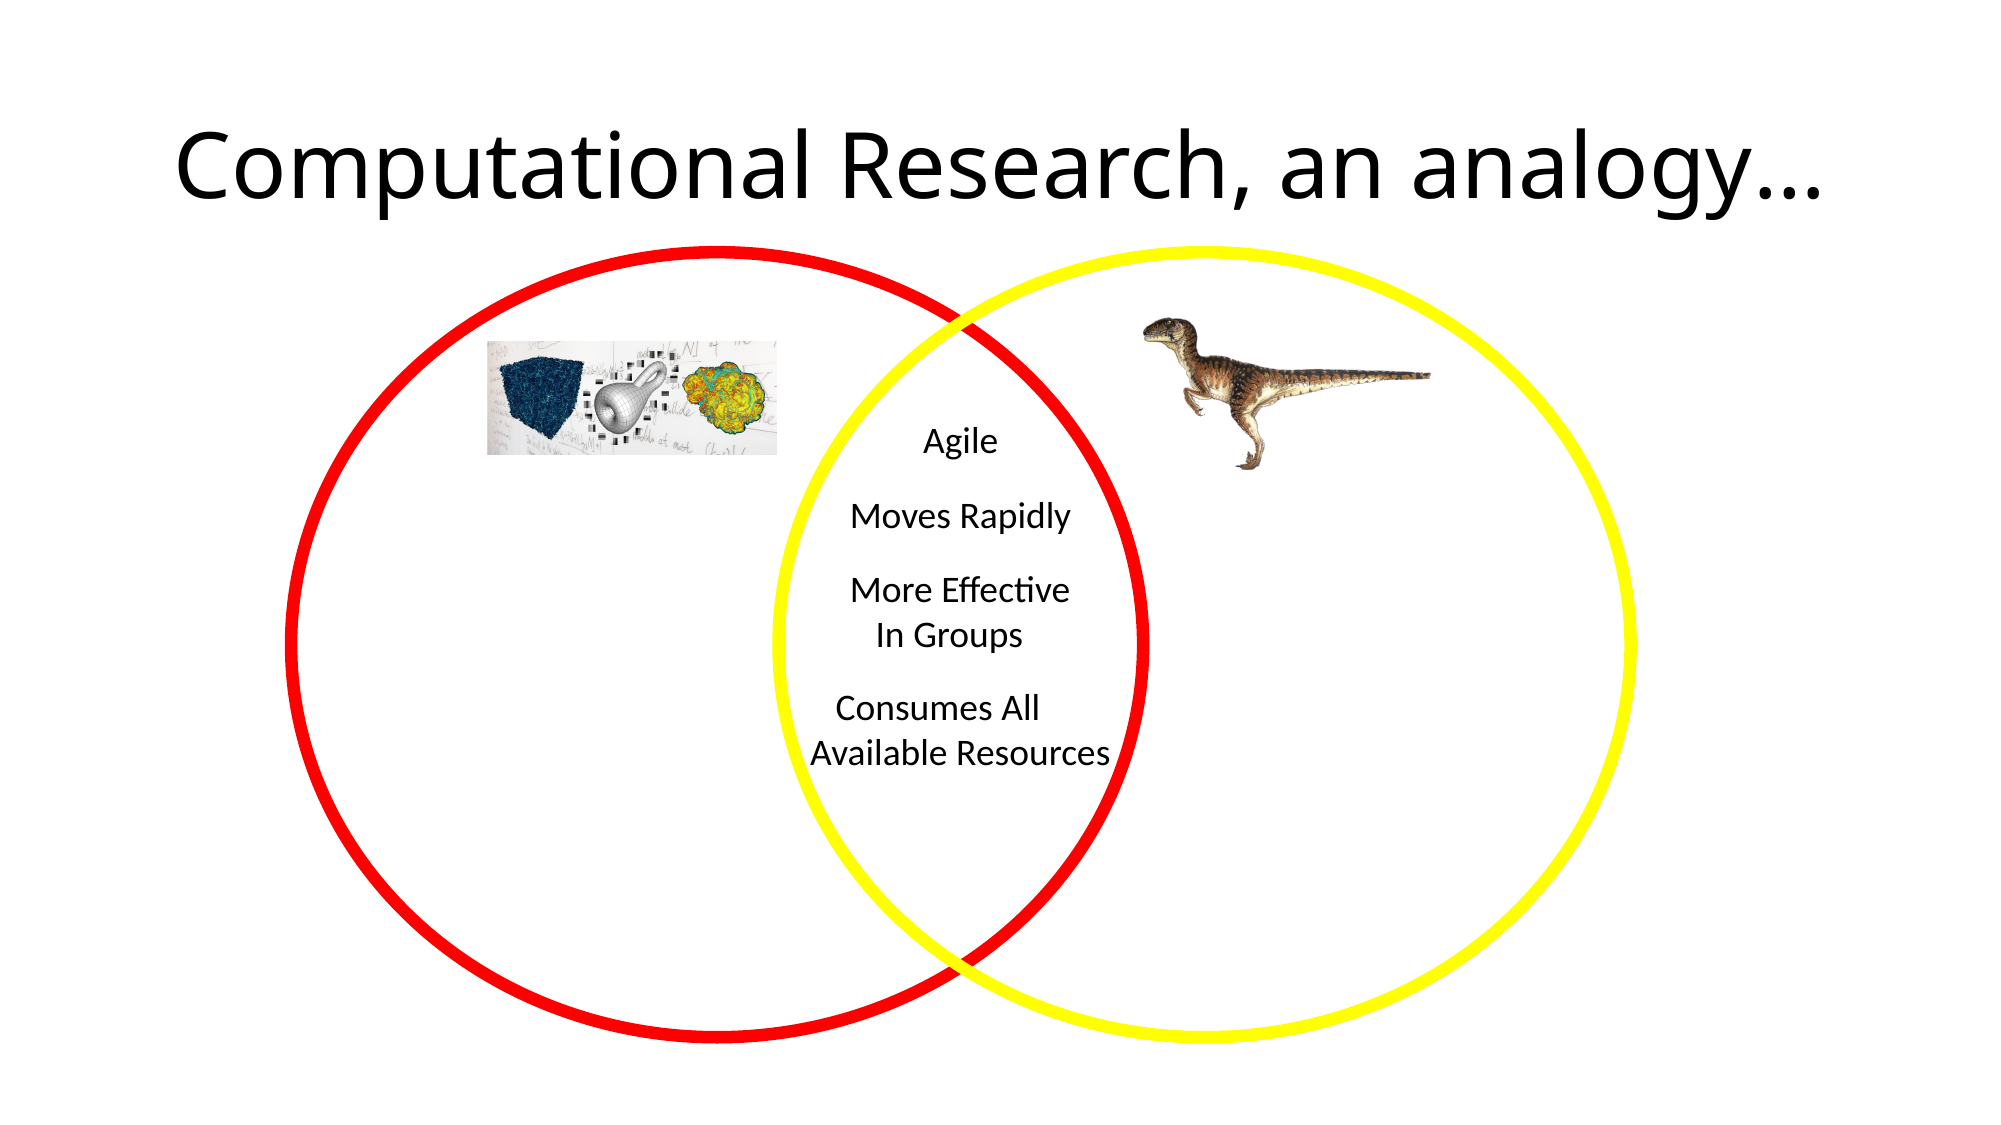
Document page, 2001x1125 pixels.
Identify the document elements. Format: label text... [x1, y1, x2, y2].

text_box Consumes All Available Resources [795, 675, 1126, 781]
text_box Agile [908, 409, 1014, 469]
text_box More Effective In Groups [835, 557, 1086, 663]
picture [1143, 317, 1431, 470]
title Computational Research, an analogy… [137, 59, 1863, 278]
text_box [777, 251, 1632, 1038]
text_box [290, 251, 961, 1038]
picture [487, 341, 777, 455]
text_box Moves Rapidly [835, 483, 1087, 544]
